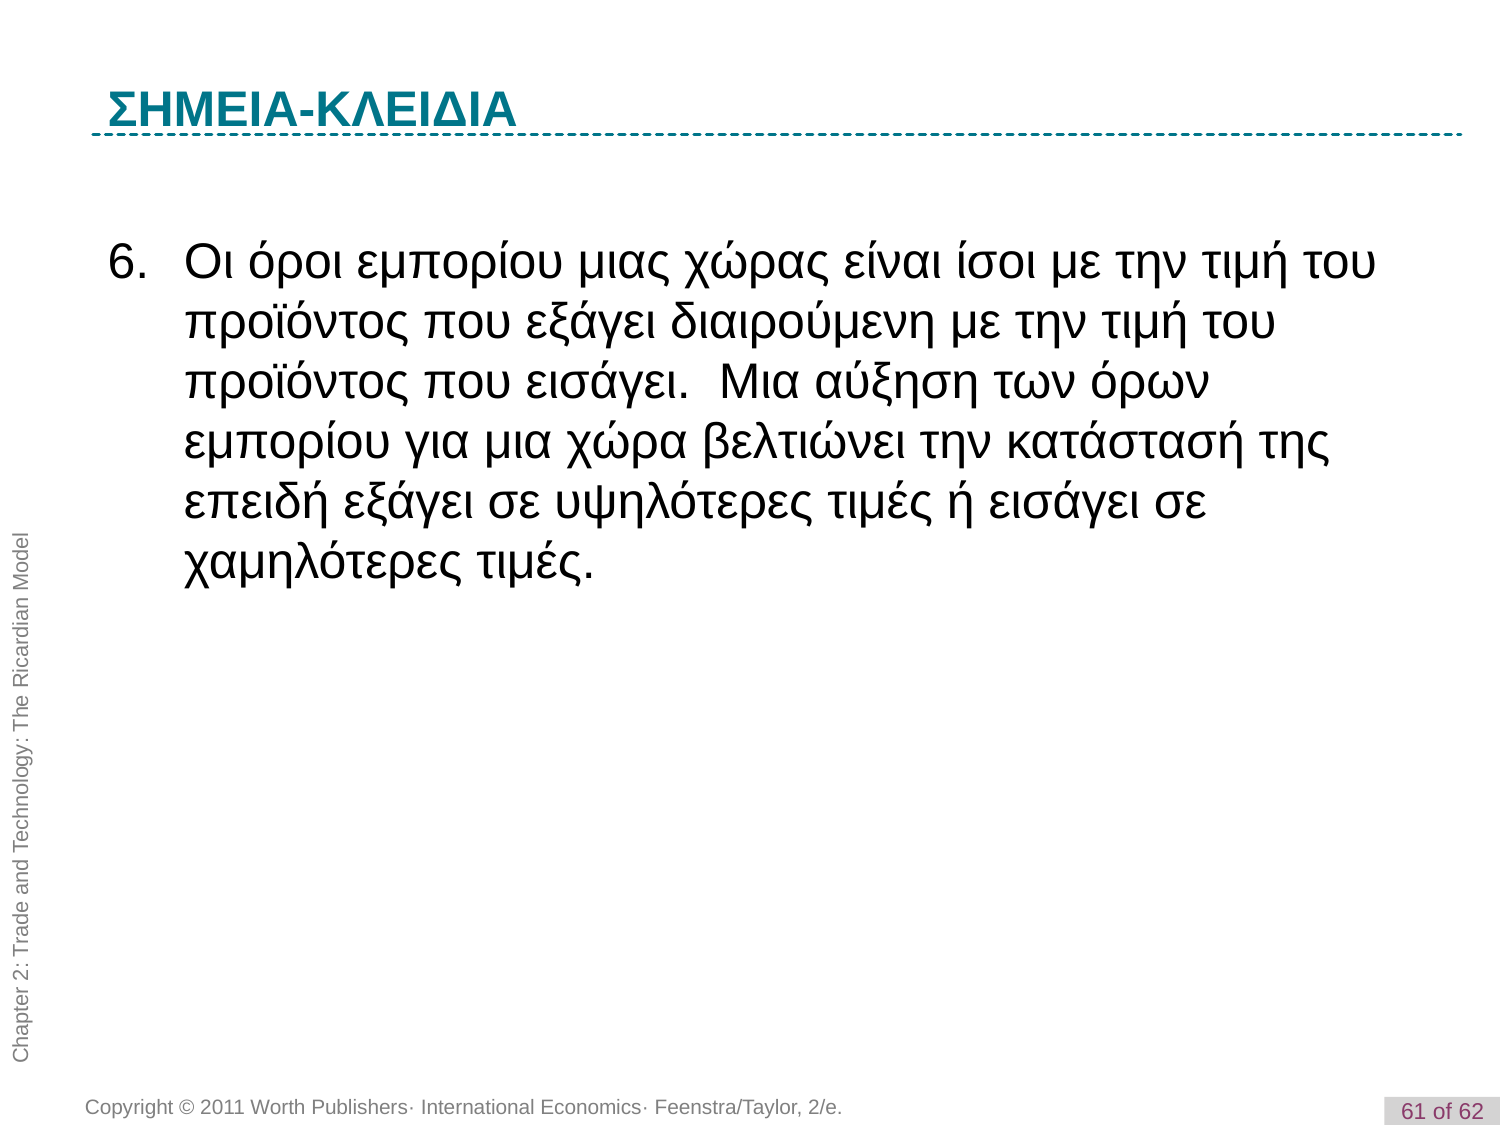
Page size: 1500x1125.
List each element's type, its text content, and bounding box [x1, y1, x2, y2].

text_box ΣΗΜΕΙΑ-ΚΛΕΙΔΙΑ [92, 69, 600, 133]
text_box 6. Οι όροι εμπορίου μιας χώρας είναι ίσοι με την τιμή του προϊόντος που εξάγει διαιρούμενη με την τιμή του προϊόντος που εισάγει. Μια αύξηση των όρων εμπορίου για μια χώρα βελτιώνει την κατάστασή της επειδή εξάγει σε υψηλότερες τιμές ή εισάγει σε χαμηλότερες τιμές. [92, 221, 1429, 908]
text_box K e y T e r m [88, 63, 467, 134]
text_box ΣΗΜΕΙΑ-ΚΛΕΙΔΙΑ [92, 141, 600, 145]
